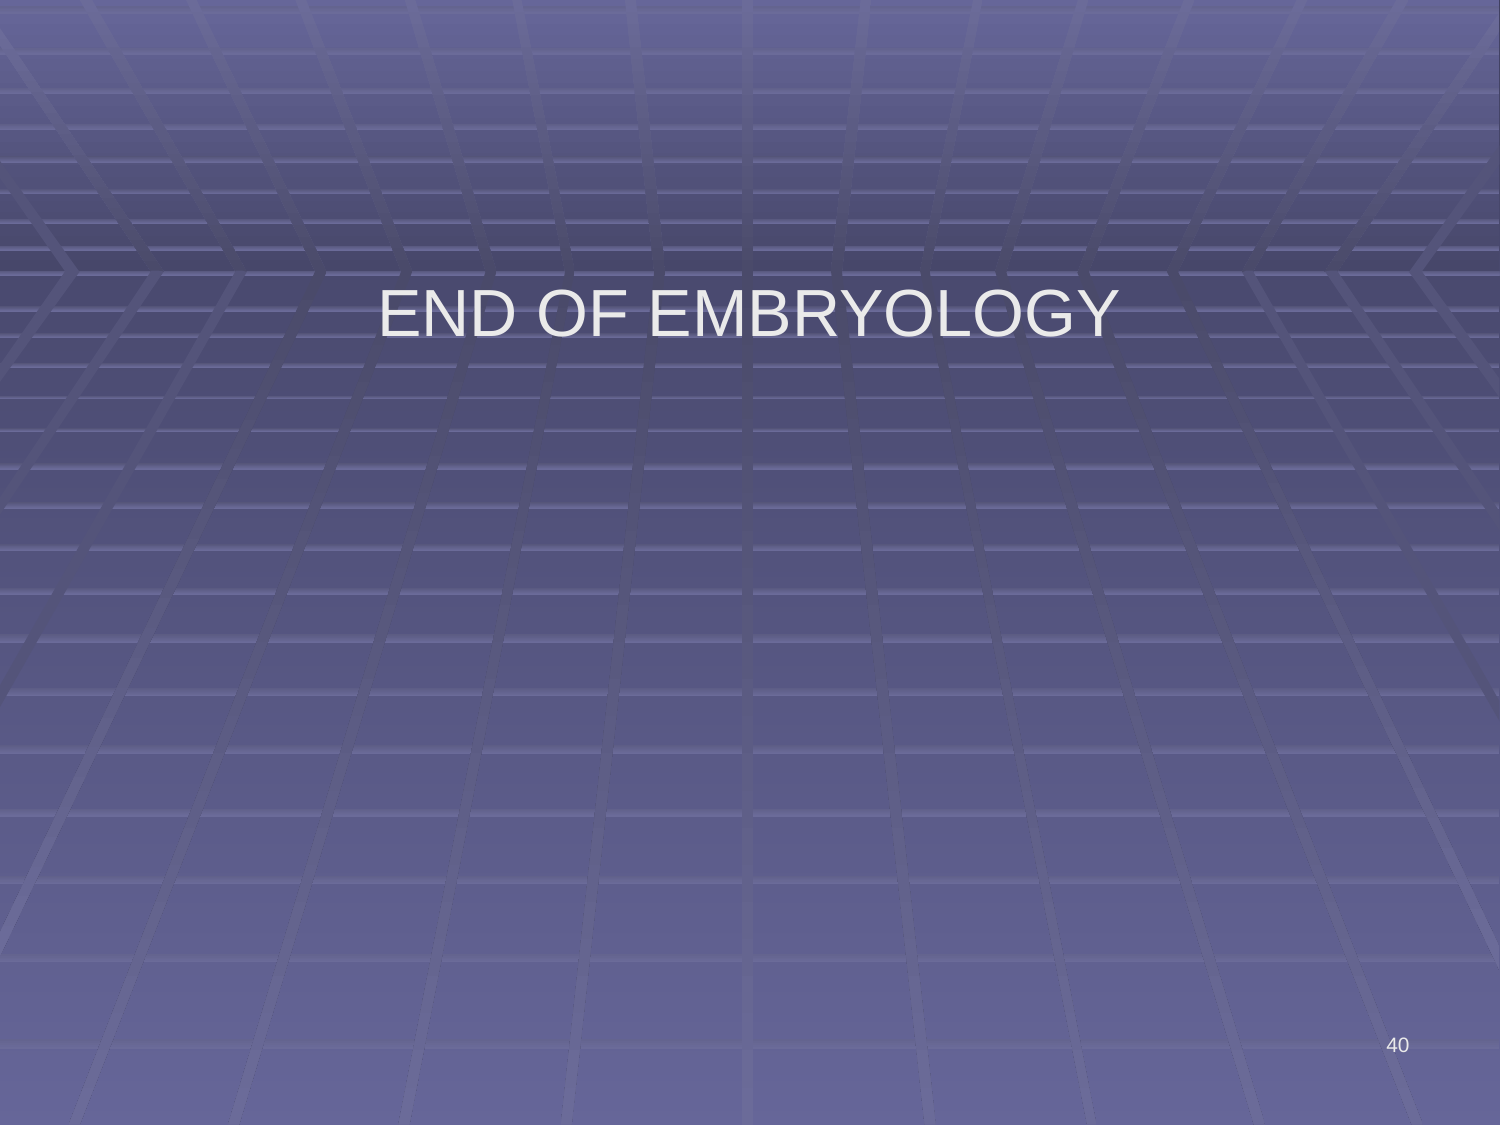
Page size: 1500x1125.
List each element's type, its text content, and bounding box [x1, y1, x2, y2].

list END OF EMBRYOLOGY [74, 261, 1425, 398]
slide_number 40 [1074, 1023, 1425, 1103]
